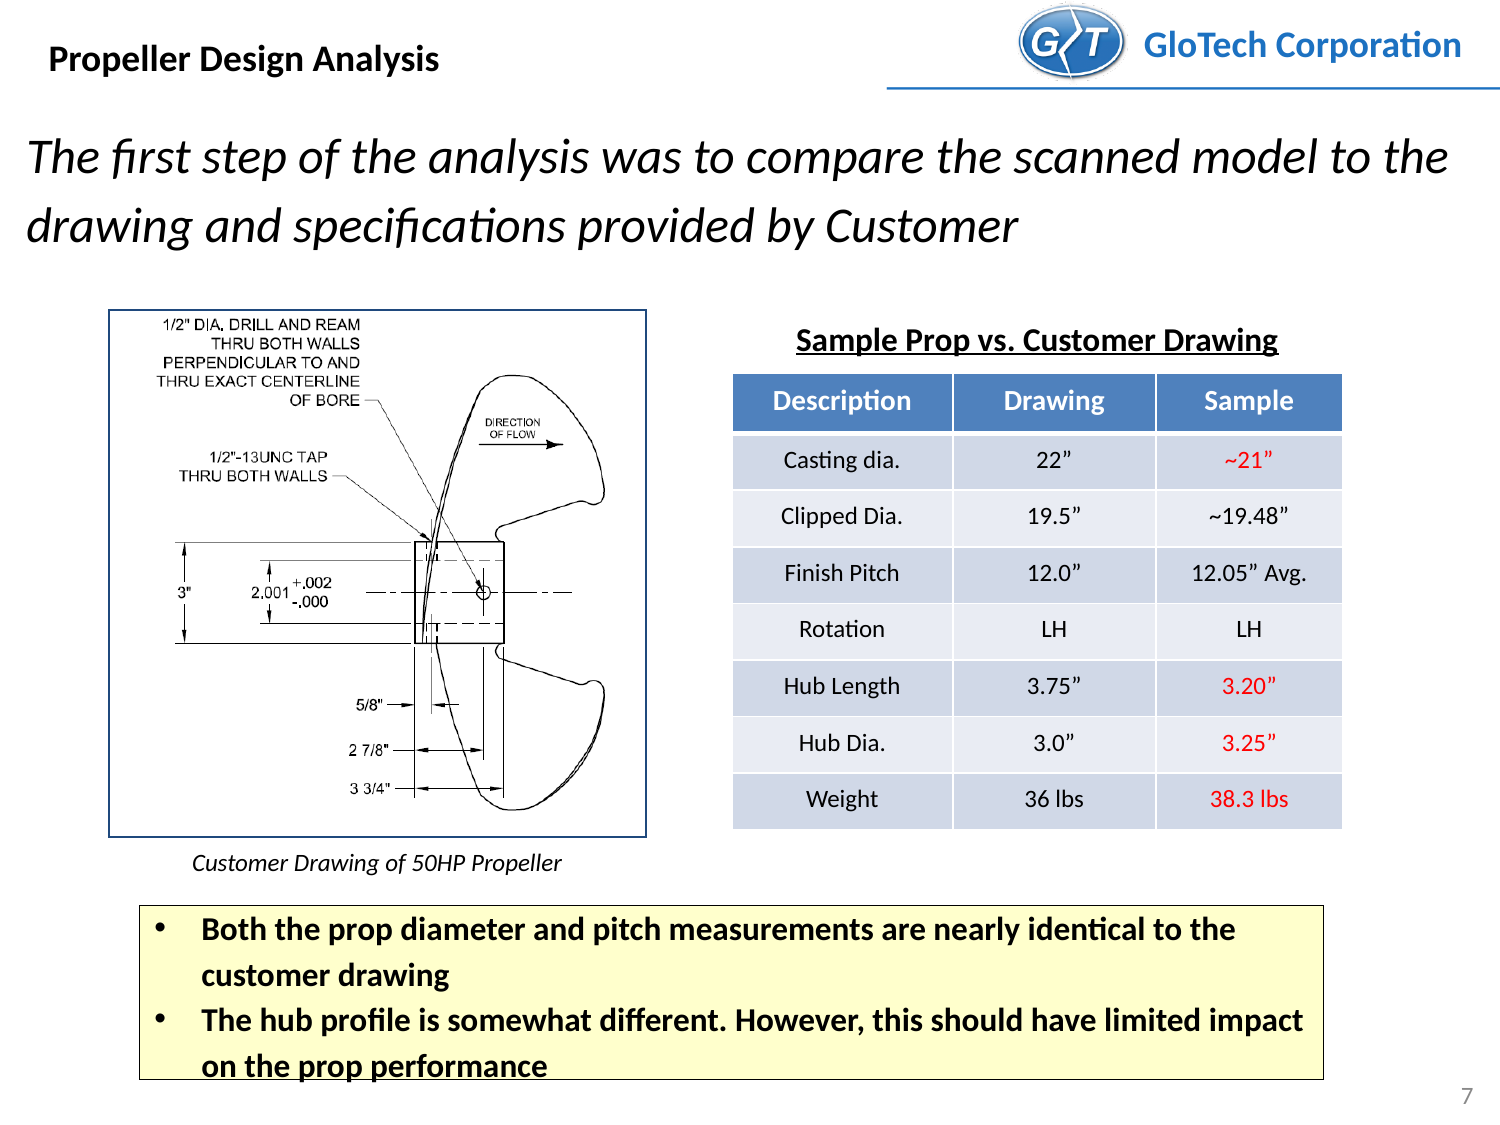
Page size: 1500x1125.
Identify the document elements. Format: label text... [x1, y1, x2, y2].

table_cell Finish Pitch [733, 548, 952, 603]
table_cell 3.20” [1157, 661, 1342, 716]
table_cell 38.3 lbs [1157, 774, 1342, 829]
picture [0, 0, 1500, 1125]
table_cell 3.0” [954, 717, 1155, 772]
text_box Both the prop diameter and pitch measurements are nearly identical to the customer drawing The hub profile is somewhat different. However, this should have limited impact on the prop performance [139, 905, 1324, 1080]
table_cell Rotation [733, 604, 952, 659]
table_cell 12.0” [954, 548, 1155, 603]
table_cell 22” [954, 436, 1155, 489]
table_header Sample [1157, 374, 1342, 431]
text_box Propeller Design Analysis [33, 26, 897, 87]
table_cell LH [954, 604, 1155, 659]
table_cell 12.05” Avg. [1157, 548, 1342, 603]
table_cell Hub Length [733, 661, 952, 716]
table_cell Hub Dia. [733, 717, 952, 772]
table_cell Casting dia. [733, 436, 952, 489]
table_cell 19.5” [954, 491, 1155, 546]
table_cell ~21” [1157, 436, 1342, 489]
table_header Drawing [954, 374, 1155, 431]
table_cell 3.75” [954, 661, 1155, 716]
table_cell LH [1157, 604, 1342, 659]
text_box Customer Drawing of 50HP Propeller [109, 842, 646, 884]
table_cell Weight [733, 774, 952, 829]
table_cell 36 lbs [954, 774, 1155, 829]
table_header Description [733, 374, 952, 431]
table_cell ~19.48” [1157, 491, 1342, 546]
text_box The first step of the analysis was to compare the scanned model to the drawing and specifications provided by Customer [11, 107, 1500, 261]
table_cell Clipped Dia. [733, 491, 952, 546]
text_box 7 [1138, 1065, 1489, 1125]
table_cell 3.25” [1157, 717, 1342, 772]
text_box Sample Prop vs. Customer Drawing [731, 310, 1343, 365]
